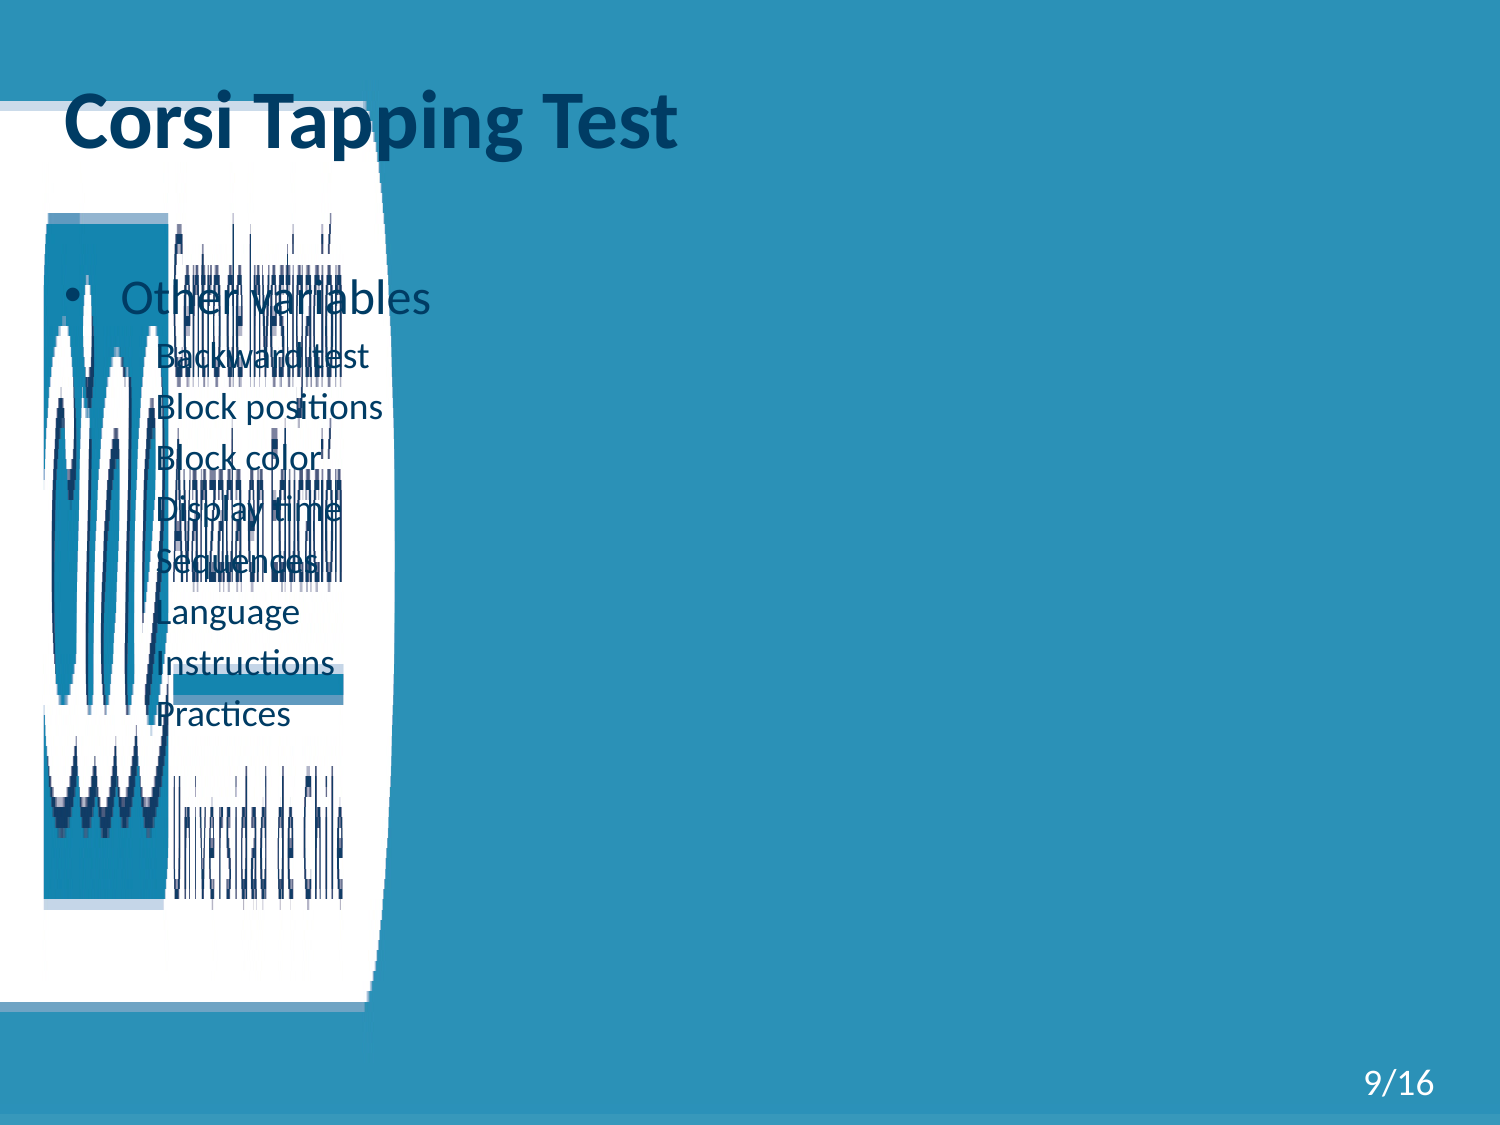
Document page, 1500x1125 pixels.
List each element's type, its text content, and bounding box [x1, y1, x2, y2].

title Corsi Tapping Test [64, 81, 1440, 150]
picture [0, 0, 1500, 1125]
text_box 9/16 [1348, 1050, 1450, 1110]
text_box Other variables Backward test Block positions Block color Display time Sequences Language Instructions Practices [64, 264, 1438, 763]
